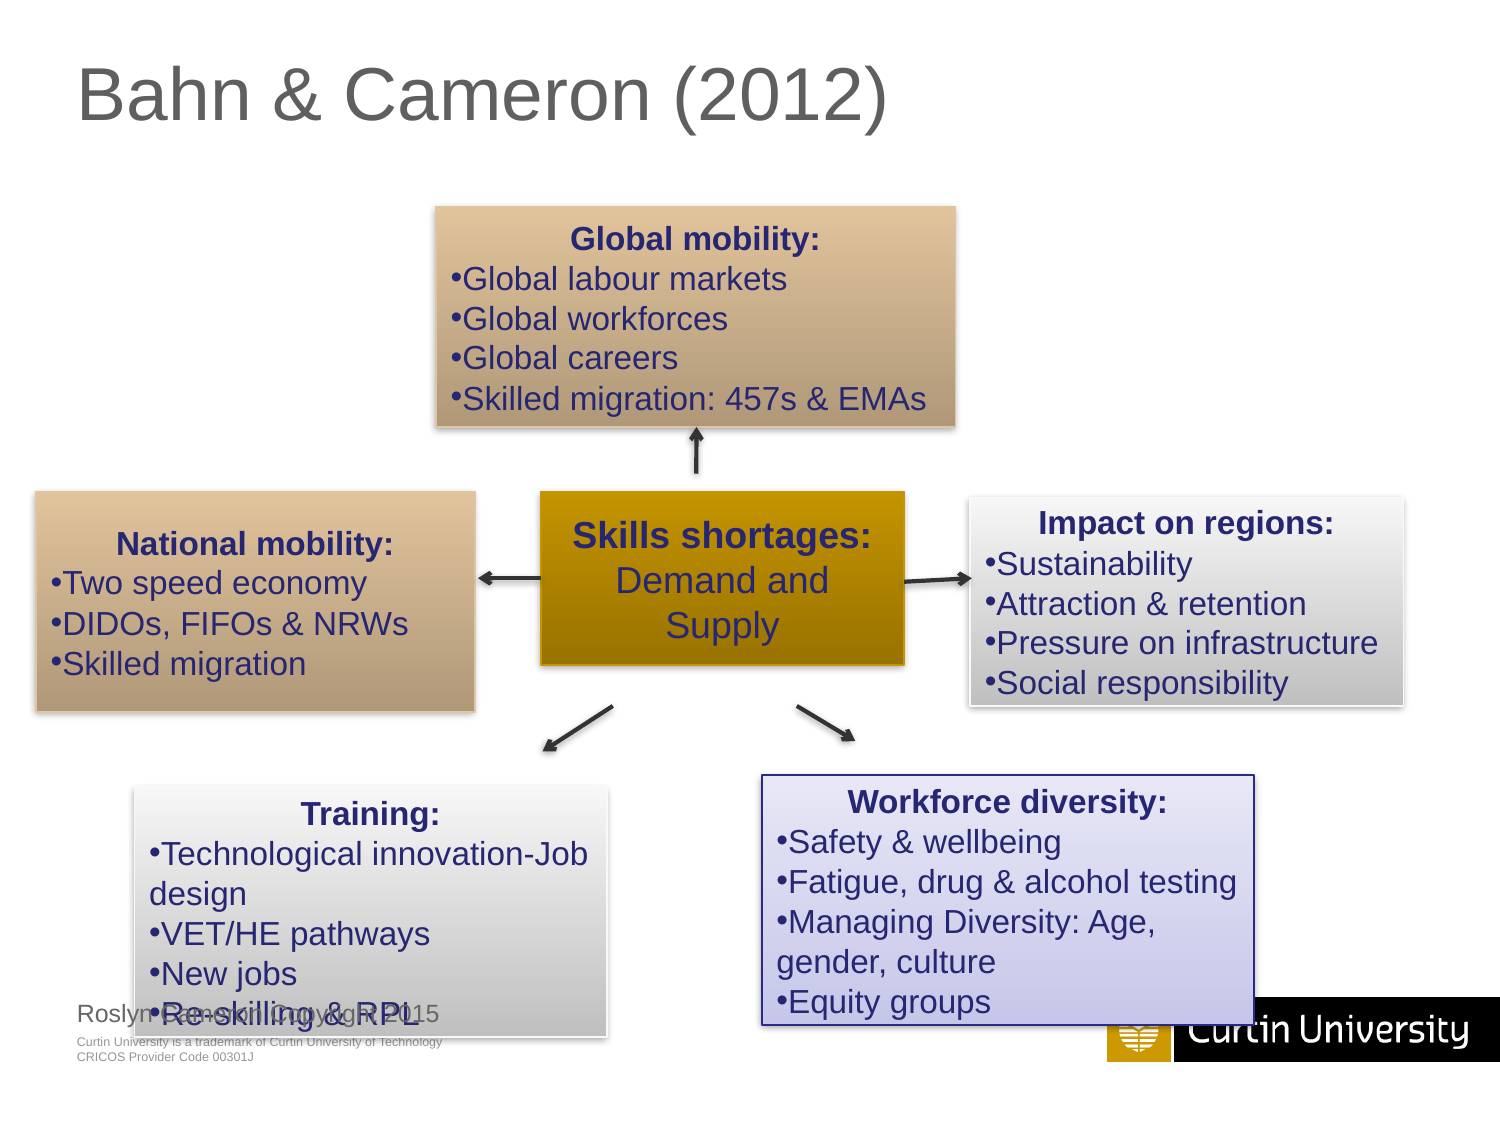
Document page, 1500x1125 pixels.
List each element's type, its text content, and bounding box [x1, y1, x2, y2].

picture [0, 0, 1500, 1125]
text_box National mobility: Two speed economy DIDOs, FIFOs & NRWs Skilled migration [35, 491, 476, 713]
text_box Training: Technological innovation-Job design VET/HE pathways New jobs Re-skilling & RPL [134, 786, 608, 996]
title Bahn & Cameron (2012) [76, 45, 1423, 161]
footer Roslyn Cameron Copyright 2015 [76, 996, 644, 1033]
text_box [542, 705, 614, 752]
text_box Impact on regions: Sustainability Attraction & retention Pressure on infrastructure Social responsibility [969, 497, 1404, 707]
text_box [796, 705, 856, 742]
text_box Training: Technological innovation-Job design VET/HE pathways New jobs Re-skilling & RPL [134, 1033, 608, 1038]
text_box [903, 577, 972, 582]
text_box Workforce diversity: Safety & wellbeing Fatigue, drug & alcohol testing Managing Diversity: Age, gender, culture Equity groups [761, 774, 1255, 1026]
text_box Skills shortages: Demand and Supply [540, 491, 905, 666]
text_box Global mobility: Global labour markets Global workforces Global careers Skilled migration: 457s & EMAs [435, 206, 956, 428]
